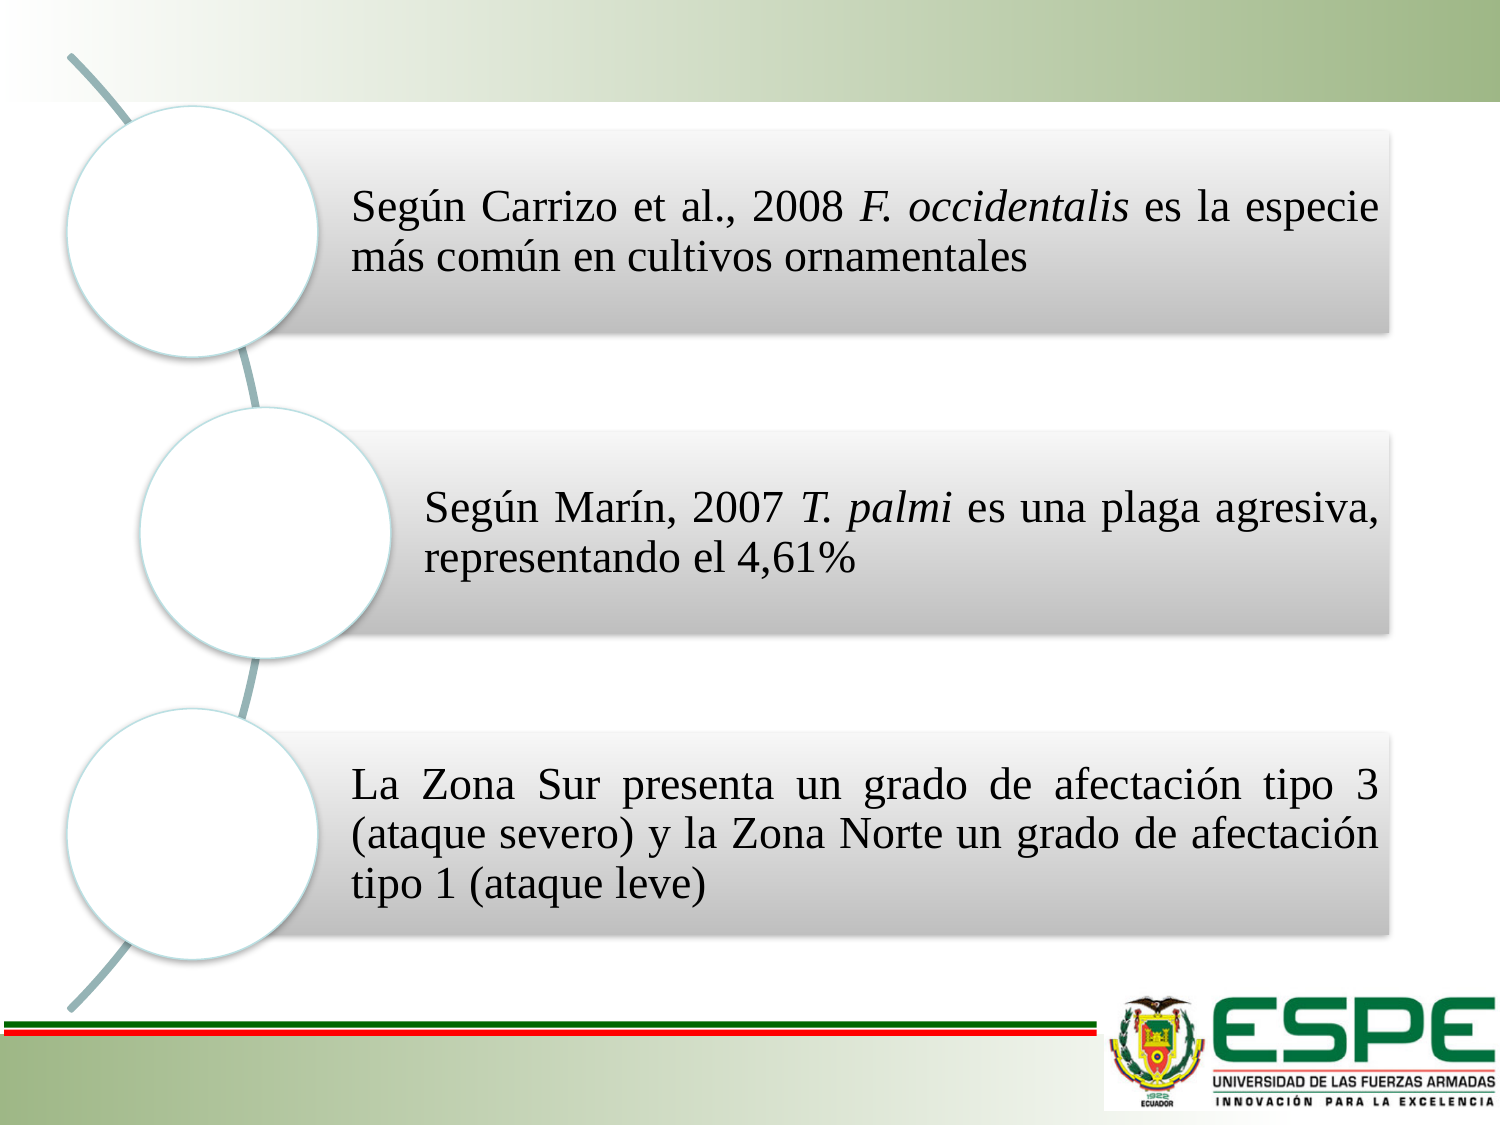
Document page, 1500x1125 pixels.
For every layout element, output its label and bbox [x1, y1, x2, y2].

list [52, 30, 1404, 1036]
picture [1104, 976, 1500, 1112]
